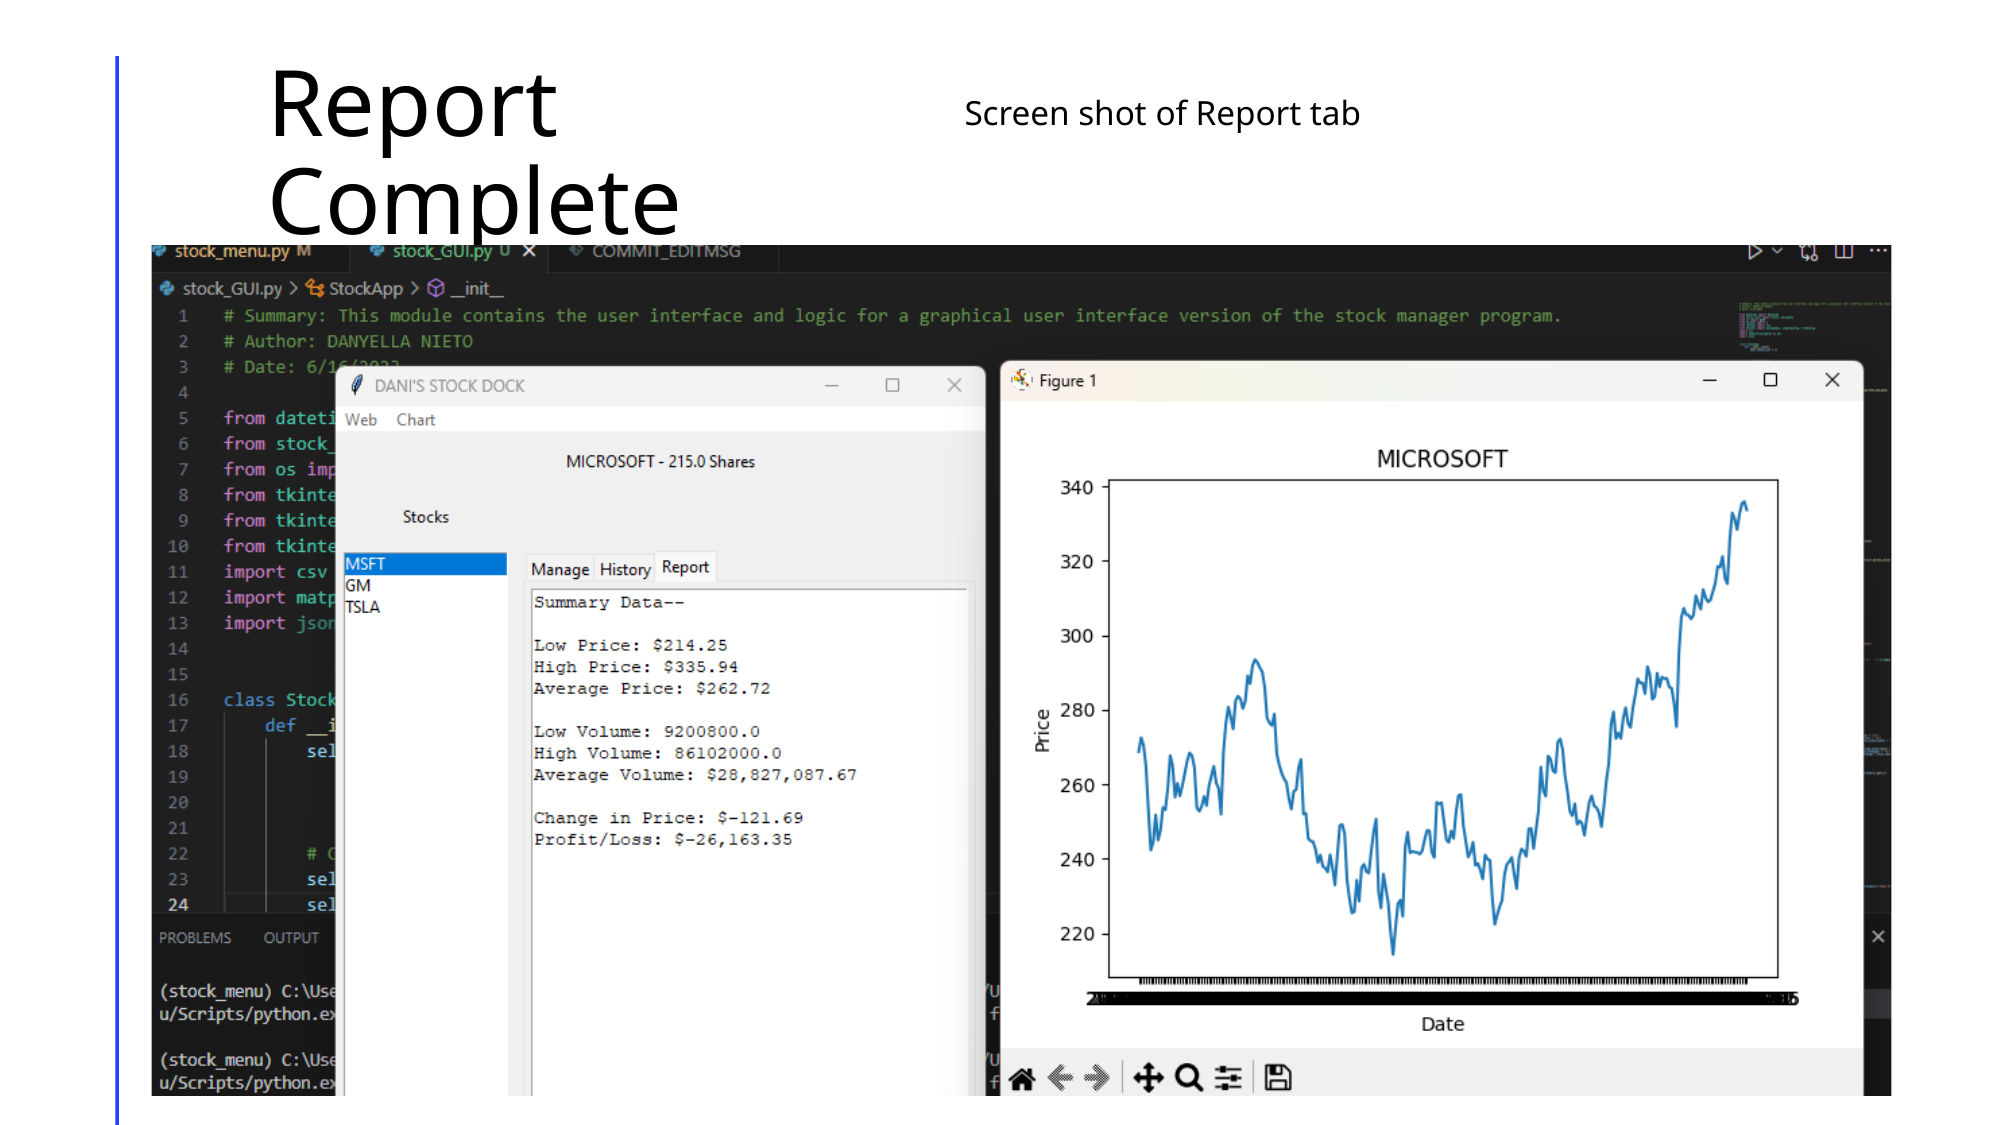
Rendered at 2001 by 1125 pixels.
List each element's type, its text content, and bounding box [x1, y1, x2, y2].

title Report Complete [251, 0, 850, 245]
list Screen shot of Report tab [949, 89, 1595, 245]
picture [151, 245, 1892, 1096]
